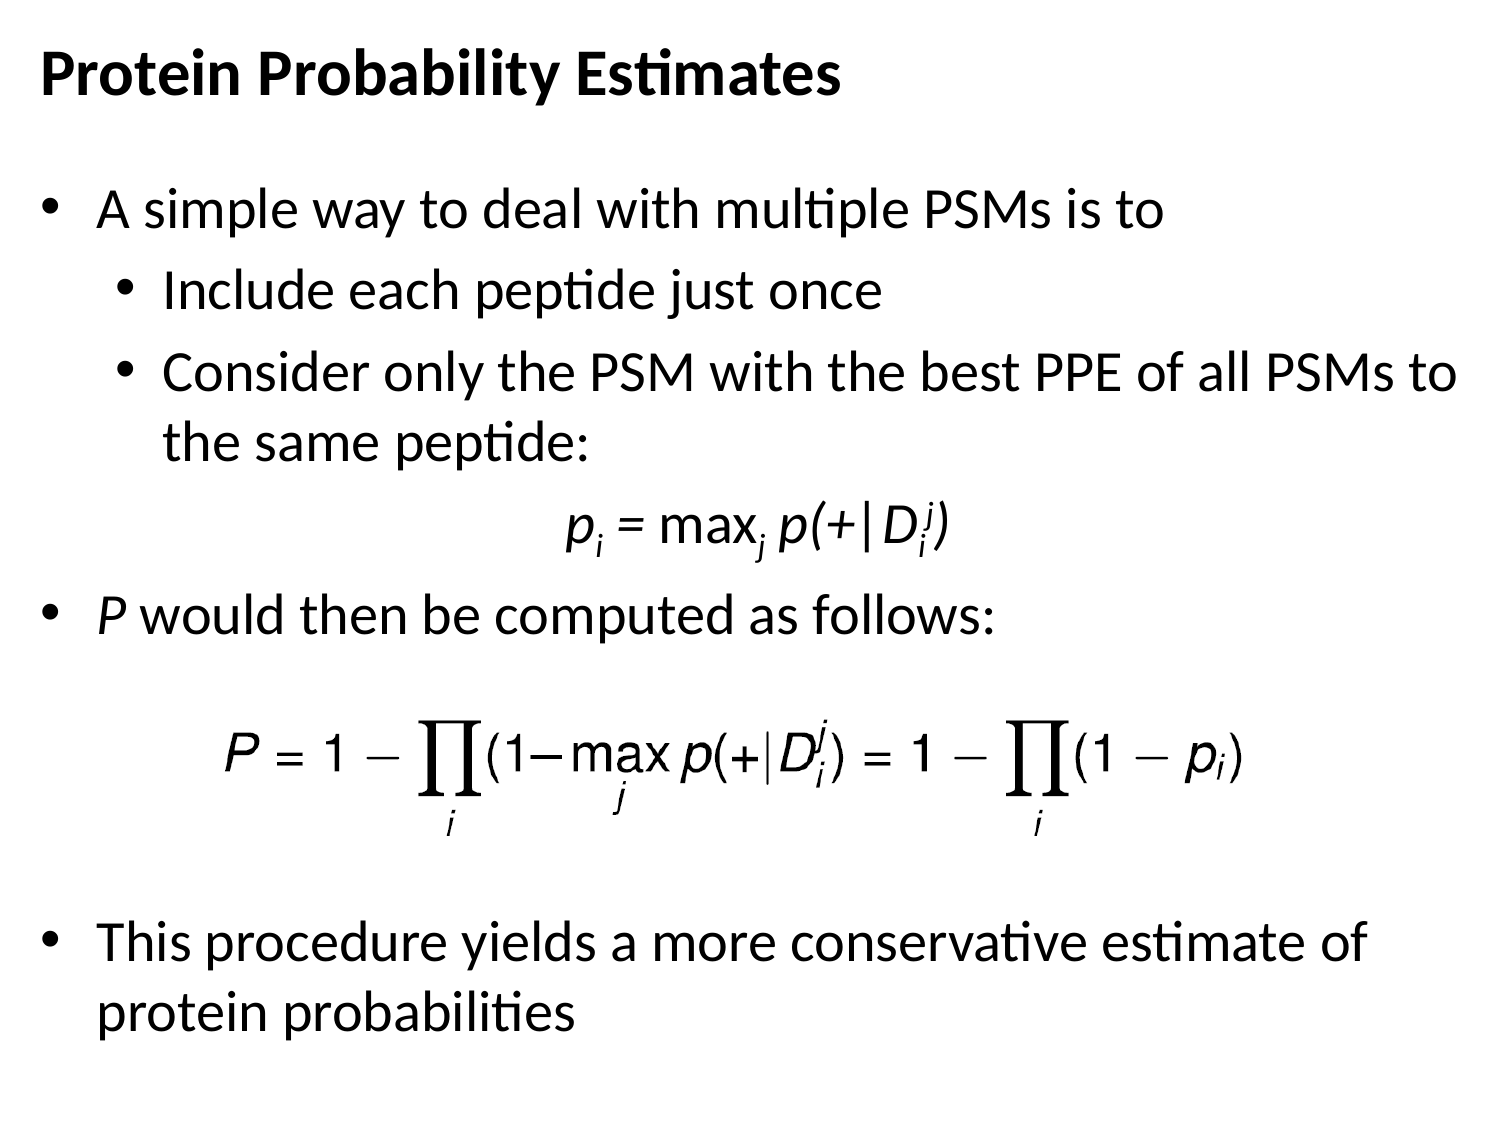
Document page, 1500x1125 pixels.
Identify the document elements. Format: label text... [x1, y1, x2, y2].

title Protein Probability Estimates [25, 11, 1125, 125]
picture [187, 678, 1299, 867]
list A simple way to deal with multiple PSMs is to Include each peptide just once Consider only the PSM with the best PPE of all PSMs to the same peptide: pi = maxj p(+|Dij) P would then be computed as follows: This procedure yields a more conservative estimate of protein probabilities [25, 162, 1475, 1050]
